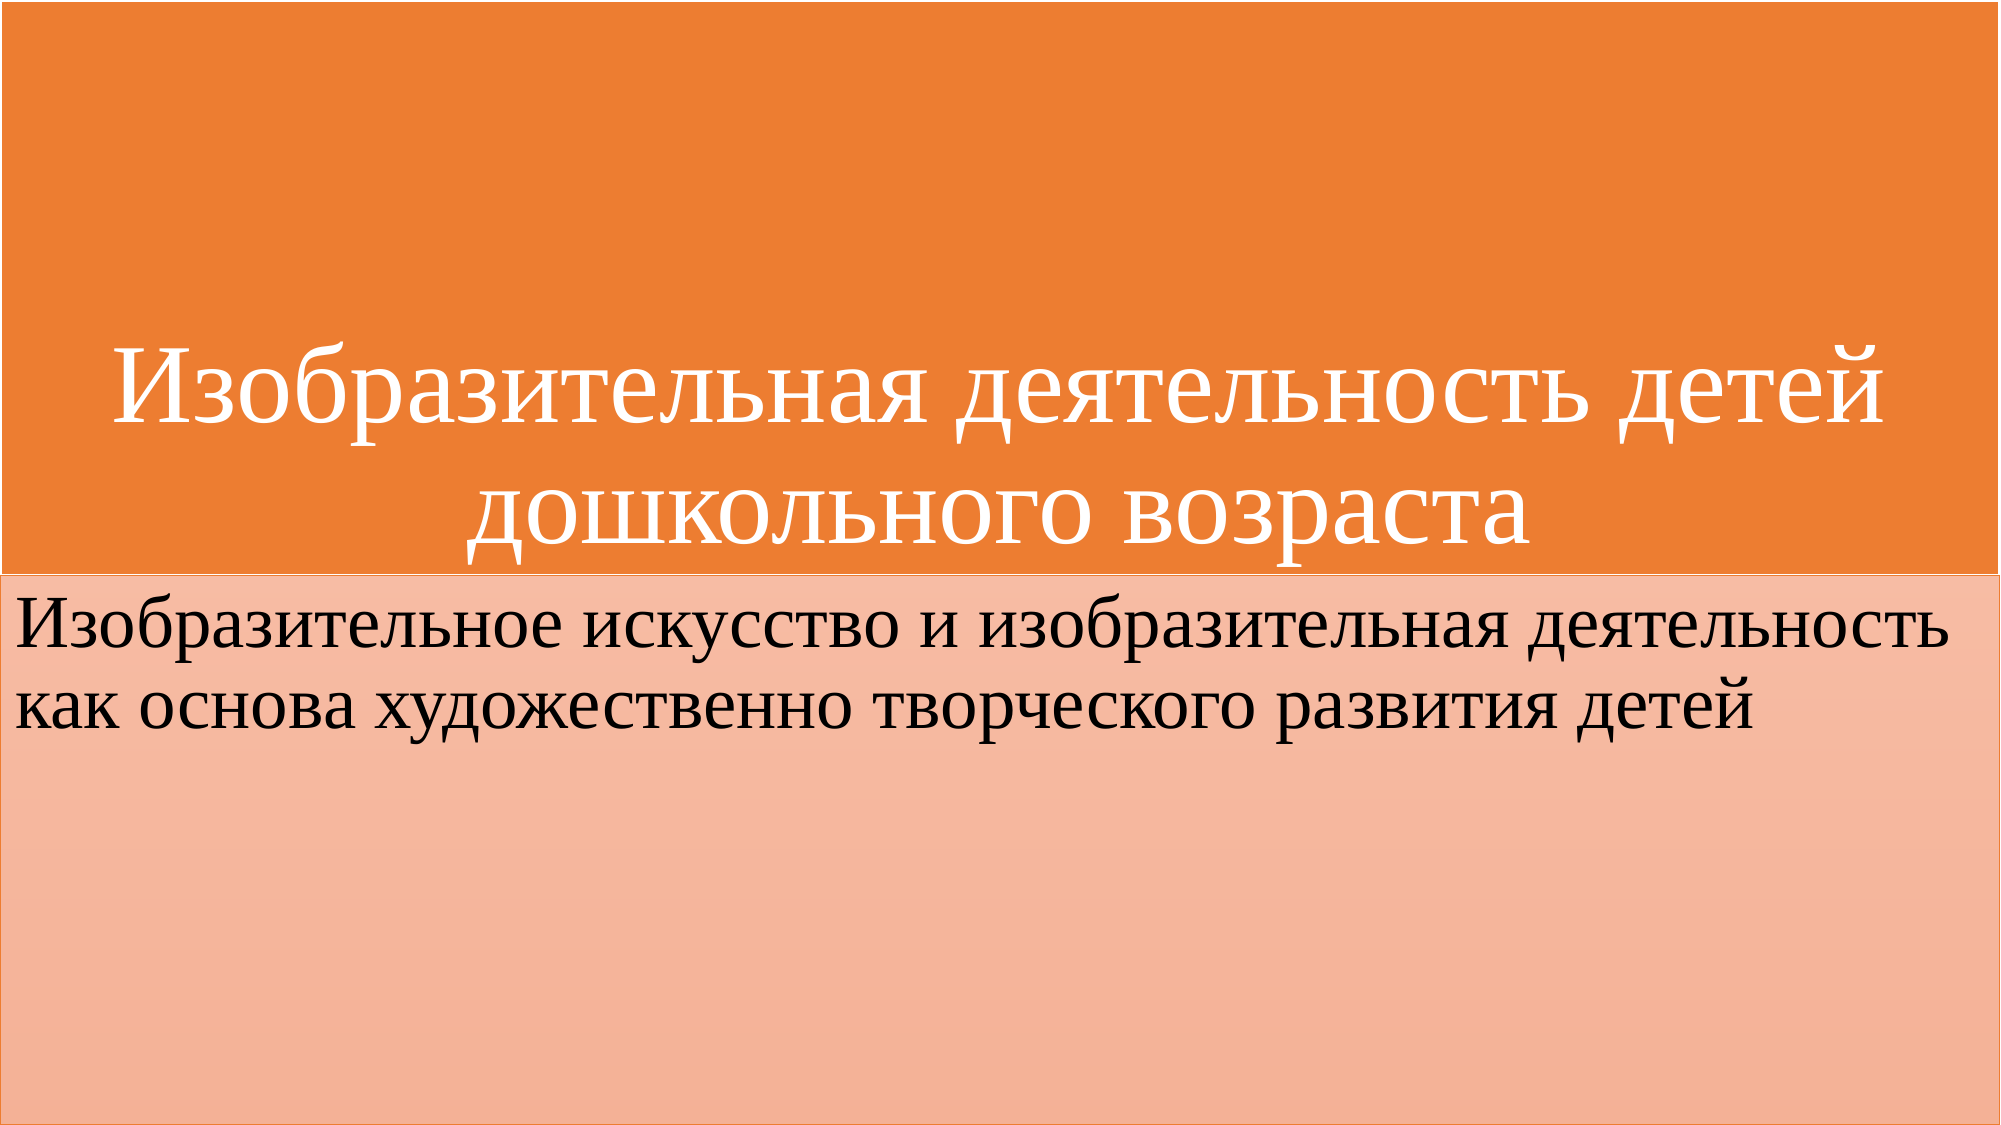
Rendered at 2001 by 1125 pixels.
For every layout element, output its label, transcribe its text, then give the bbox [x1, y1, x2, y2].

subtitle Изобразительное искусство и изобразительная деятельность как основа художественно творческого развития детей [0, 575, 2000, 1125]
title Изобразительная деятельность детей дошкольного возраста [0, 0, 2000, 575]
